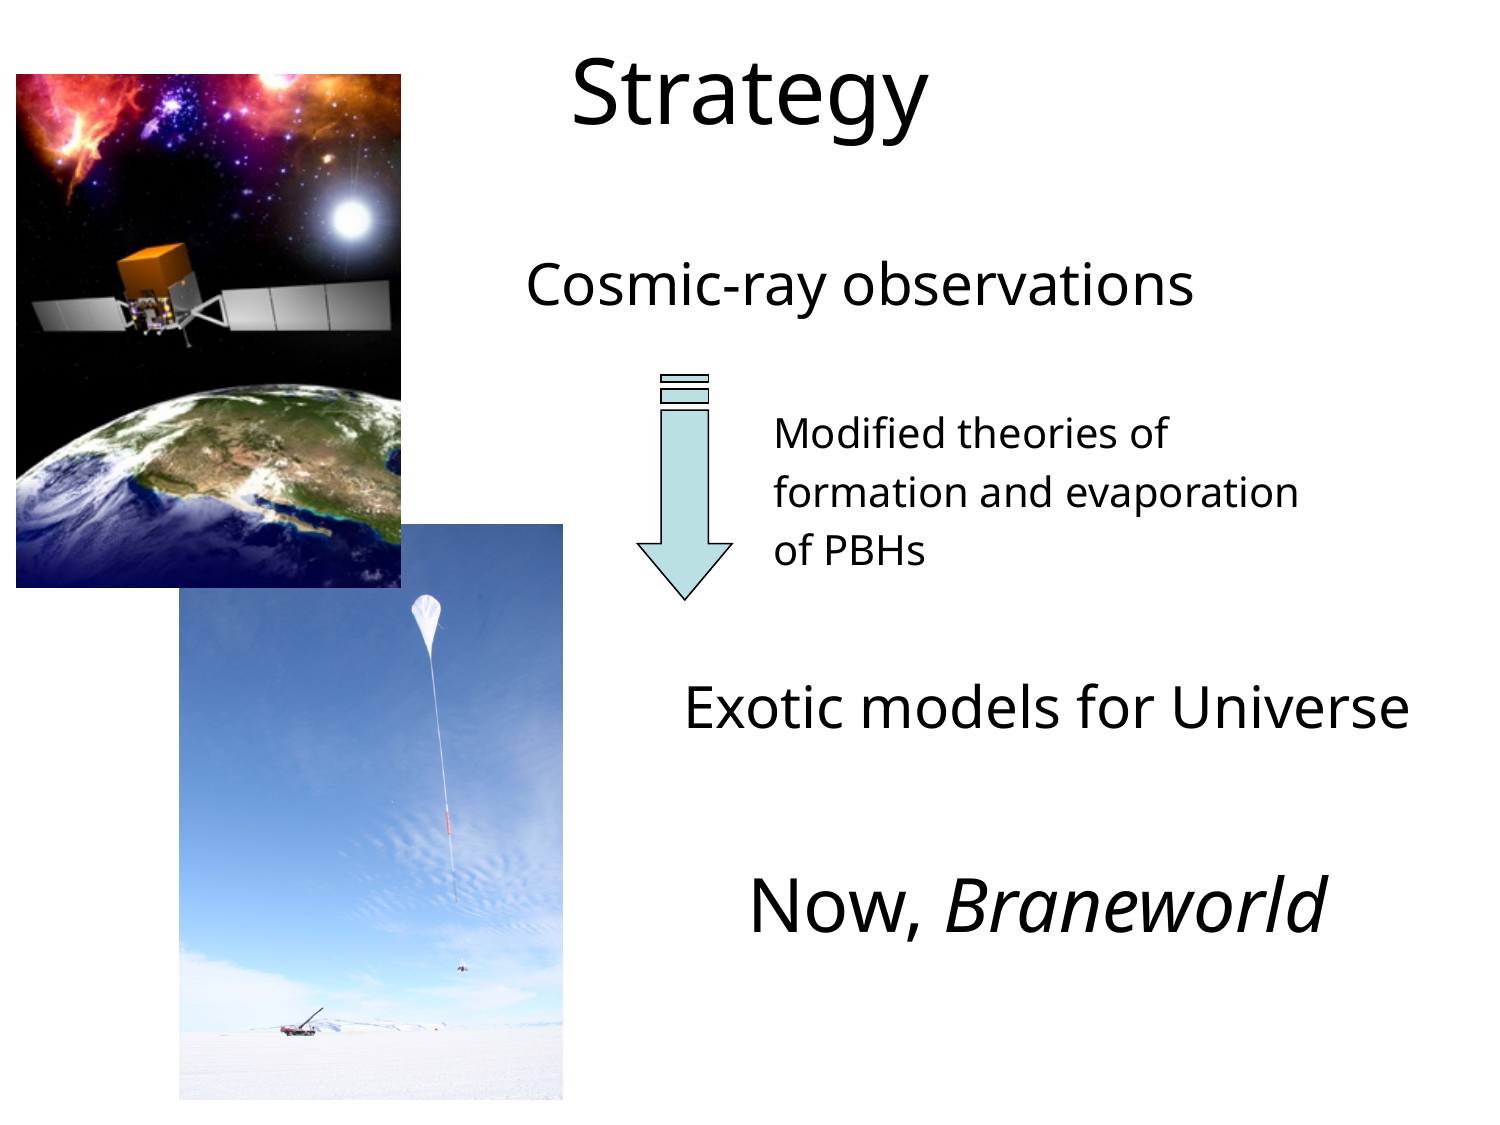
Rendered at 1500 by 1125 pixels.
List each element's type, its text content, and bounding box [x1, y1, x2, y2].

text_box Now, Braneworld [732, 849, 1343, 955]
text_box [637, 410, 733, 600]
picture [16, 74, 563, 1101]
text_box Modified theories of formation and evaporation of PBHs [758, 399, 1429, 582]
text_box Cosmic-ray observations [510, 239, 1211, 324]
title Strategy [0, 0, 1500, 176]
text_box [661, 374, 709, 382]
text_box [661, 388, 709, 404]
text_box Exotic models for Universe [668, 662, 1427, 748]
